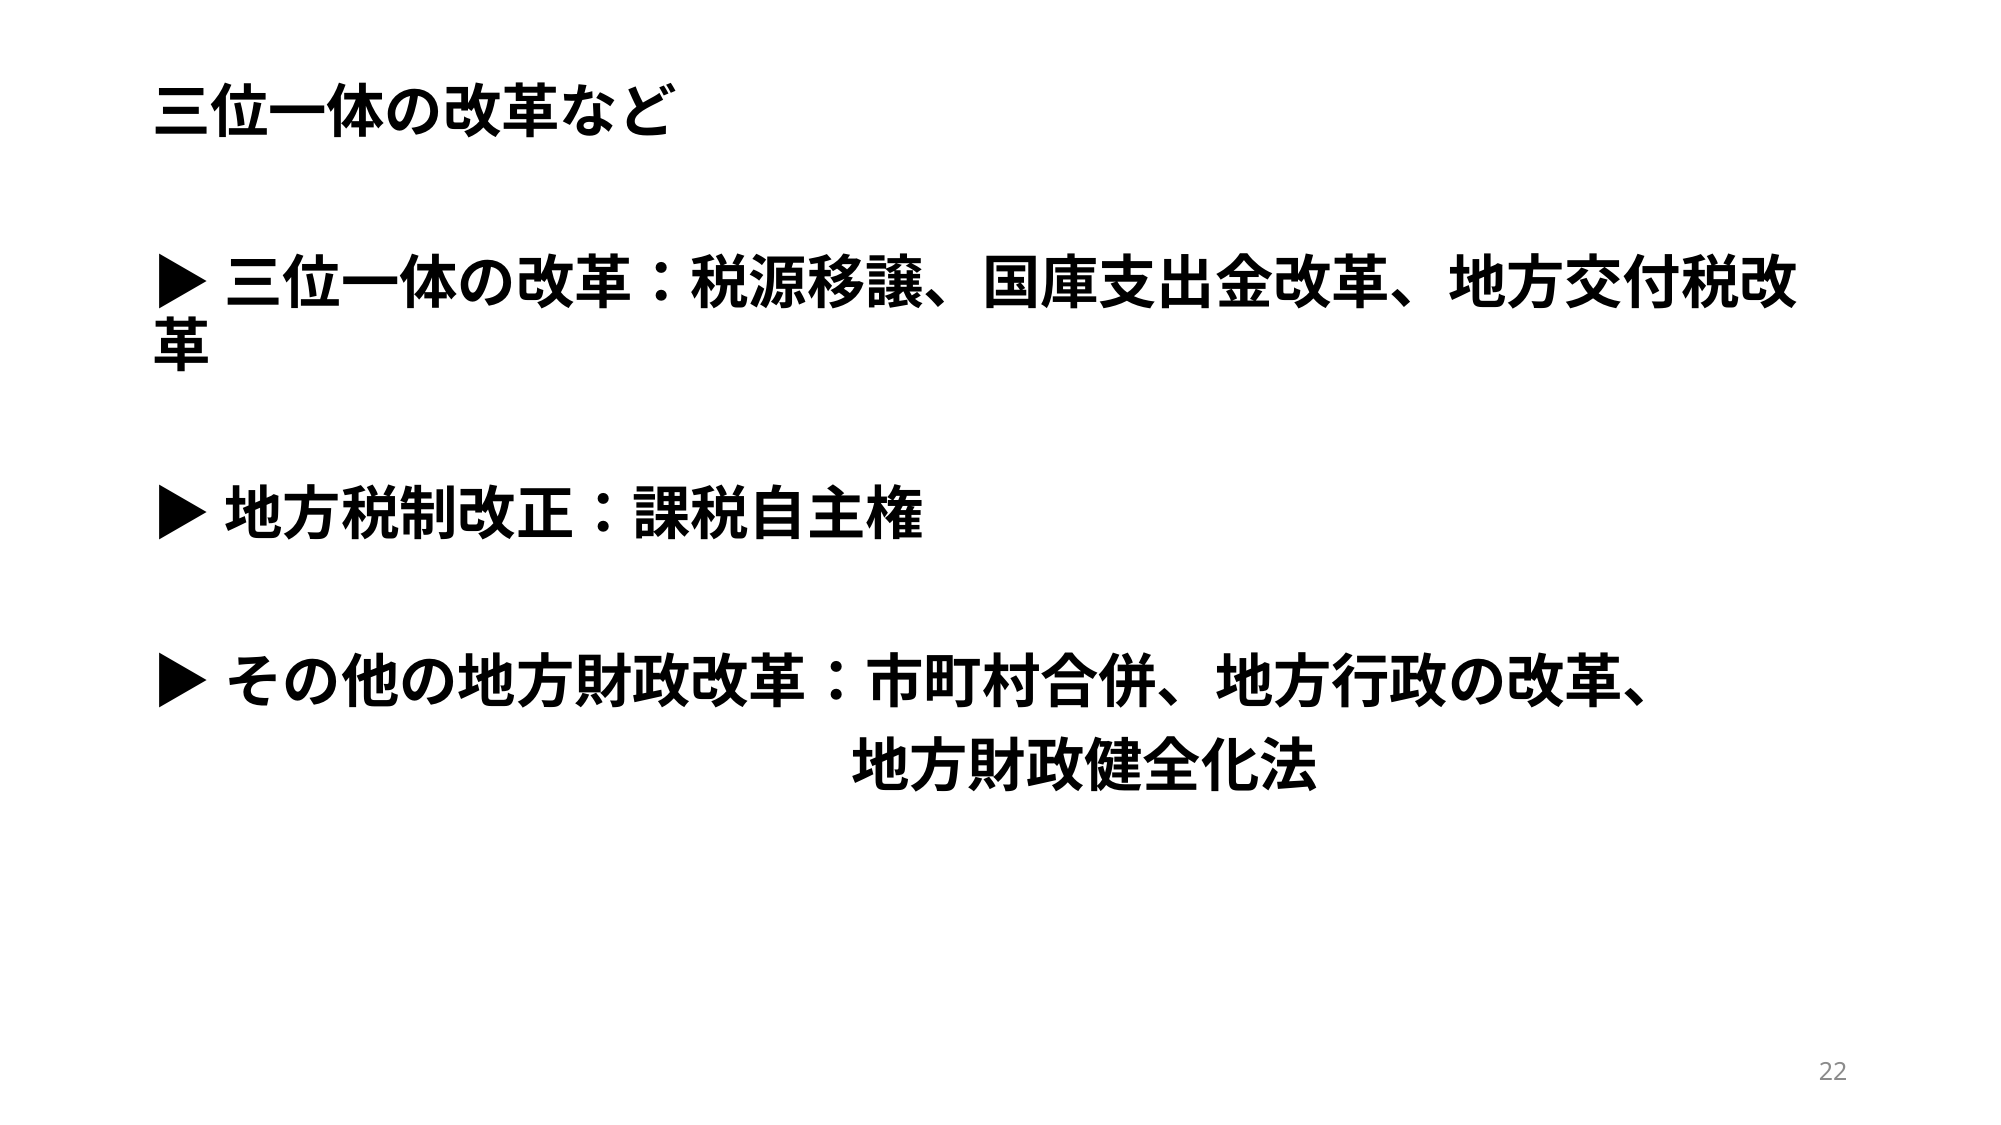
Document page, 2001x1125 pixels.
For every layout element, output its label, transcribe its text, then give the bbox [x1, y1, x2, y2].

slide_number 21 [1412, 1042, 1863, 1103]
text_box 三位一体の改革など [137, 66, 1817, 152]
list ▶︎三位一体の改革：税源移譲、国庫支出金改革、地方交付税改革 ▶︎地方税制改正：課税自主権 ▶︎その他の地方財政改革：市町村合併、地方行政の改革、 地方財政健全化法 [137, 246, 1863, 1014]
